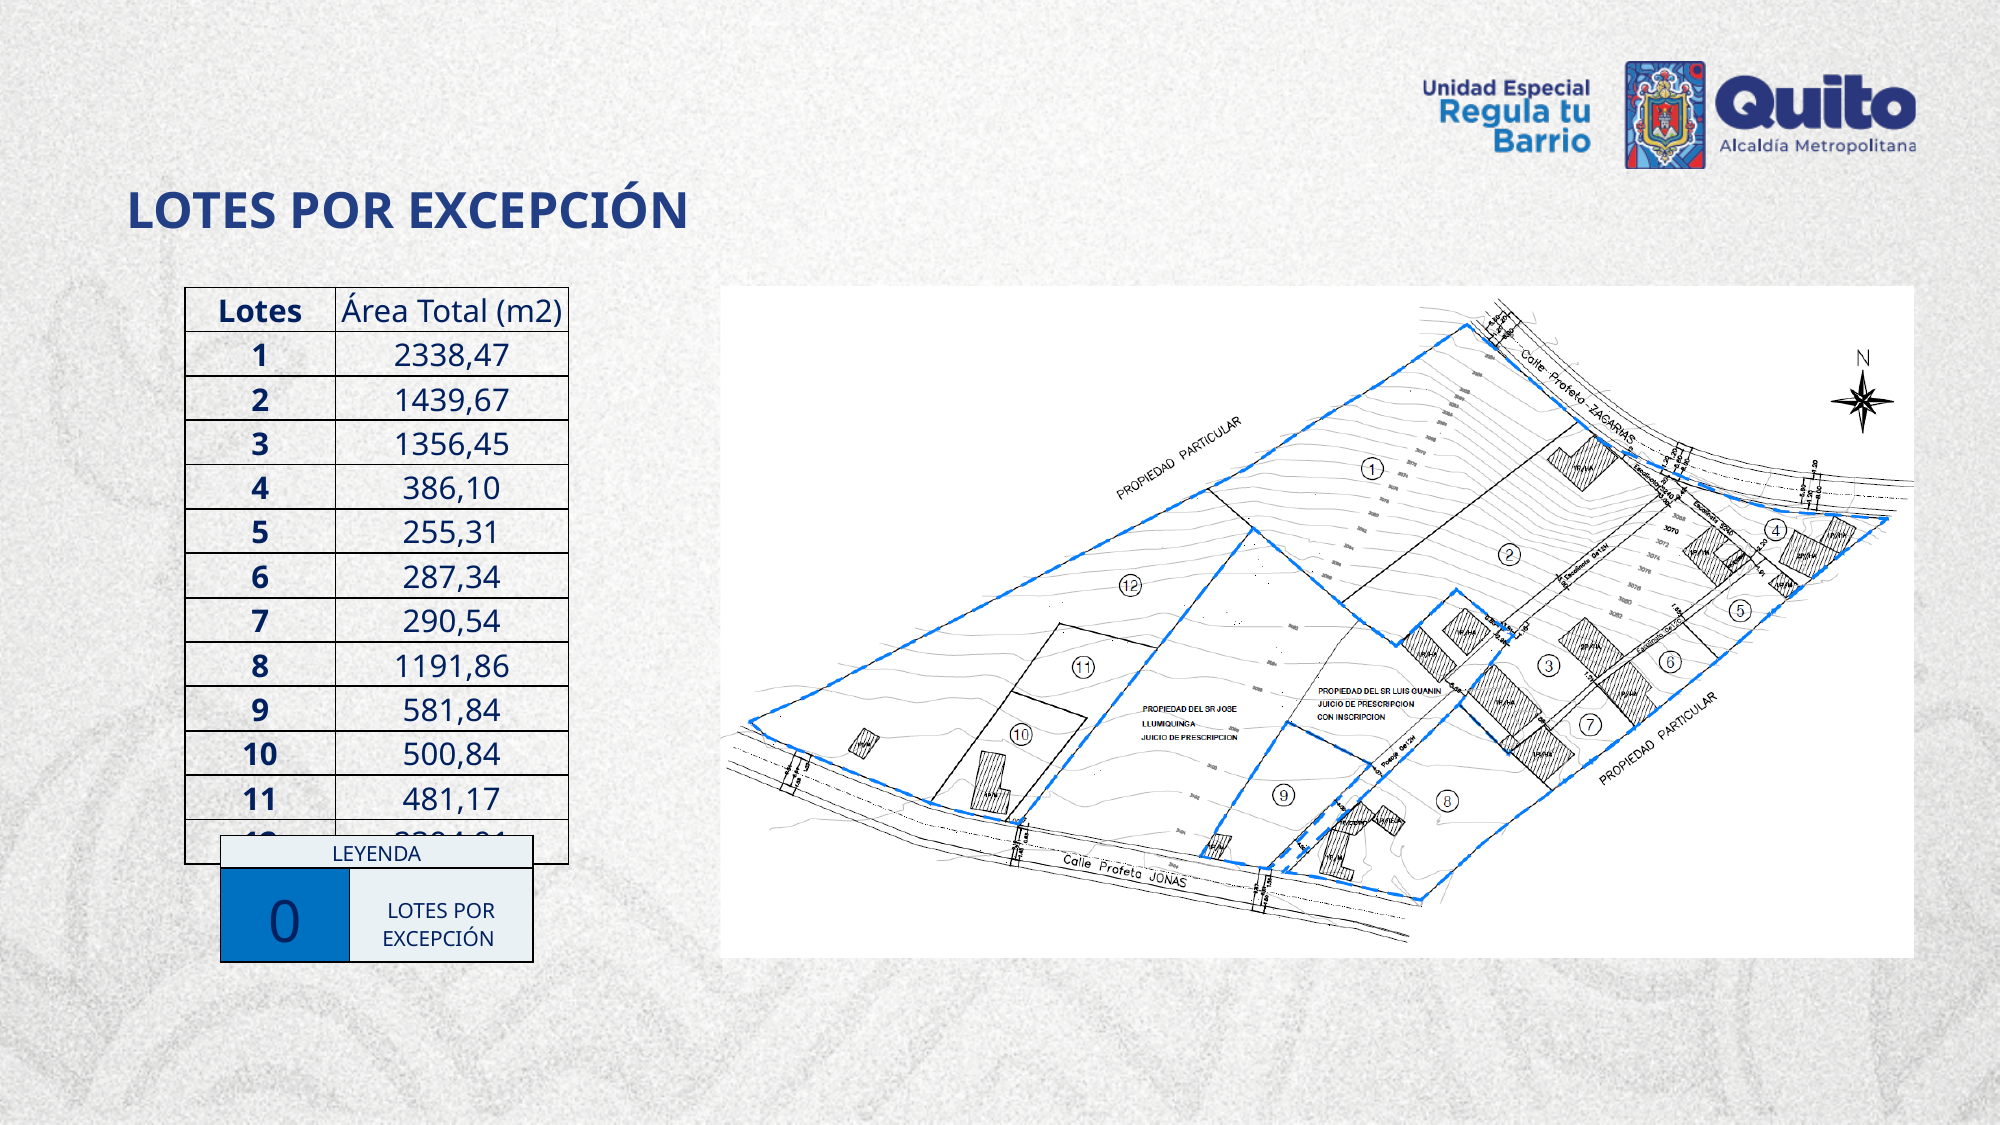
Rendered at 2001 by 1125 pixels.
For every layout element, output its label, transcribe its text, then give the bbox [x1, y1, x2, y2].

picture [0, 0, 2000, 1125]
table_cell 2338,47 [336, 332, 568, 375]
table_cell 581,84 [336, 687, 568, 730]
table_cell 255,31 [336, 510, 568, 552]
table_cell 481,17 [336, 776, 568, 819]
table_cell LOTES POR EXCEPCIÓN [350, 869, 532, 961]
table_cell 1439,67 [336, 377, 568, 419]
table_cell 2 [186, 377, 335, 419]
table_cell 3 [186, 421, 335, 464]
table_cell 290,54 [336, 599, 568, 641]
table_cell 12 [186, 820, 335, 863]
table_cell 2394,91 [336, 820, 568, 863]
table_cell 10 [186, 732, 335, 774]
table_cell 4 [186, 465, 335, 508]
table_cell 287,34 [336, 554, 568, 597]
table_cell 8 [186, 643, 335, 685]
text_box LOTES POR EXCEPCIÓN [112, 177, 740, 245]
table_cell 1191,86 [336, 643, 568, 685]
table_cell 5 [186, 510, 335, 552]
table_cell 500,84 [336, 732, 568, 774]
table_cell 1 [186, 332, 335, 375]
table_cell 7 [186, 599, 335, 641]
table_cell 6 [186, 554, 335, 597]
table_header LEYENDA [221, 836, 532, 867]
table_header Lotes [186, 288, 335, 331]
table_cell 386,10 [336, 465, 568, 508]
table_header Área Total (m2) [336, 288, 568, 331]
table_cell 1356,45 [336, 421, 568, 464]
table_cell 0 [221, 869, 349, 961]
table_cell 9 [186, 687, 335, 730]
table_cell 11 [186, 776, 335, 819]
